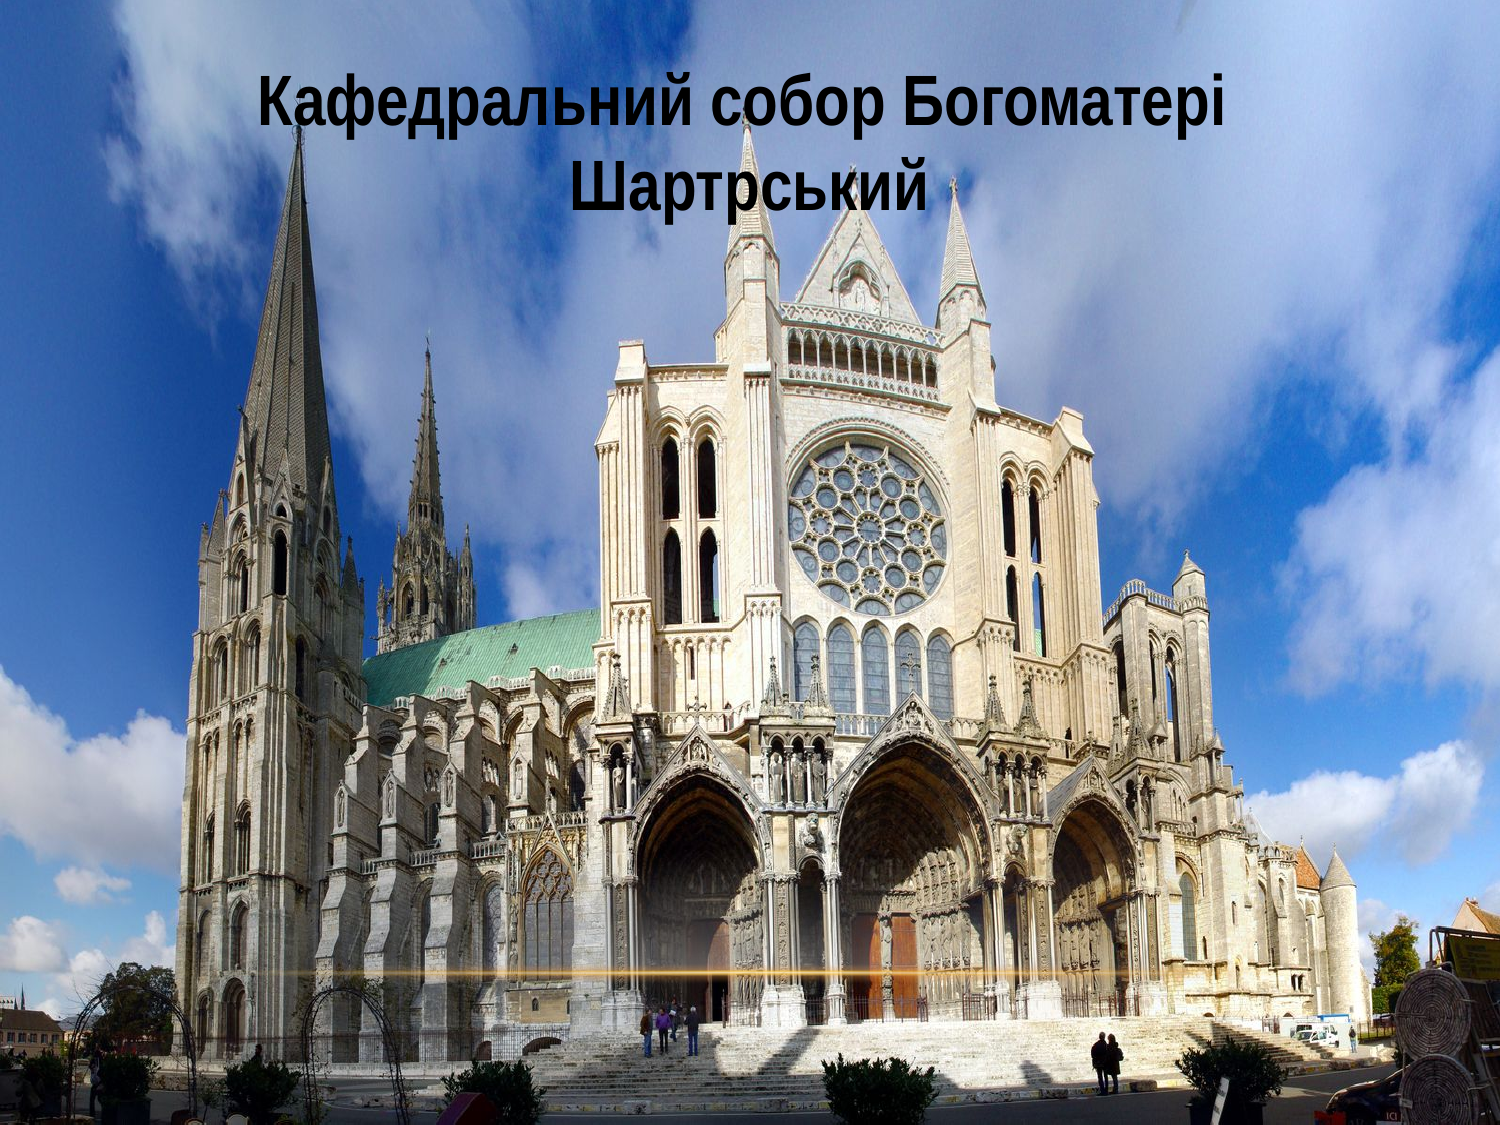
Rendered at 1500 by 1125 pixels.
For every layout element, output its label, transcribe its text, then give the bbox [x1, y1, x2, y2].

picture [0, 0, 1500, 1125]
title Кафедральний собор Богоматері Шартрський [99, 45, 1400, 233]
